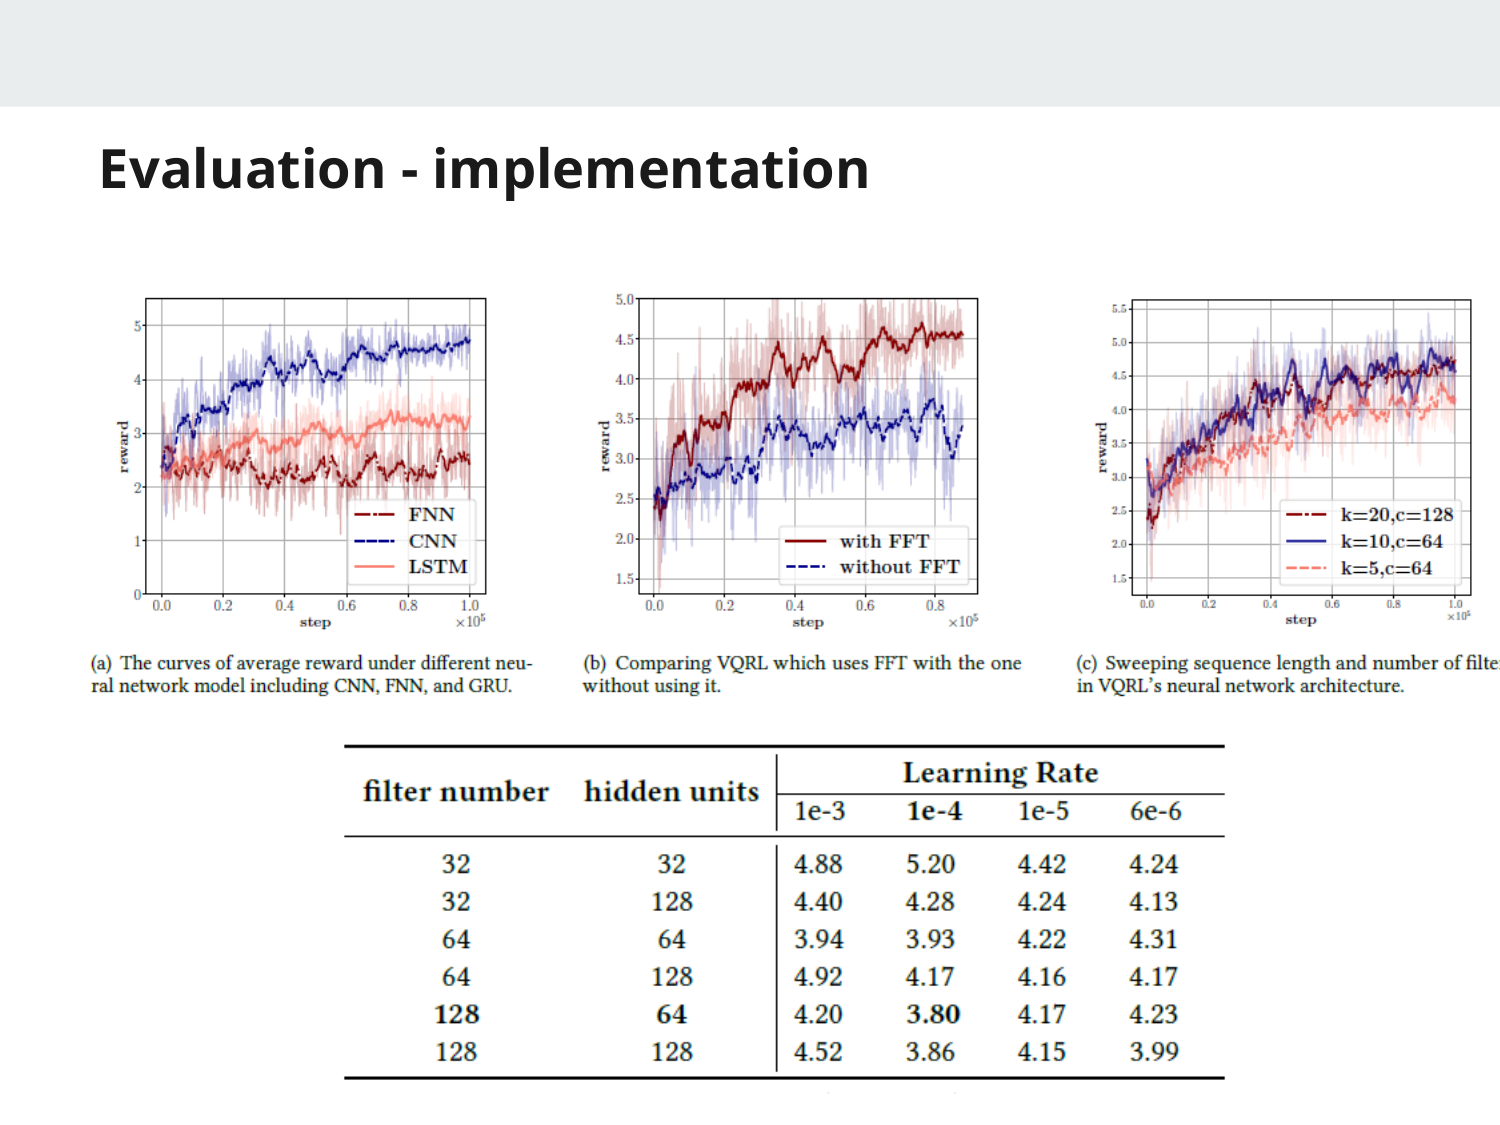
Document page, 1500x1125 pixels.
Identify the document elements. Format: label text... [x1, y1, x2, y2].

title Evaluation - implementation [83, 119, 1346, 237]
picture [48, 258, 1500, 1095]
